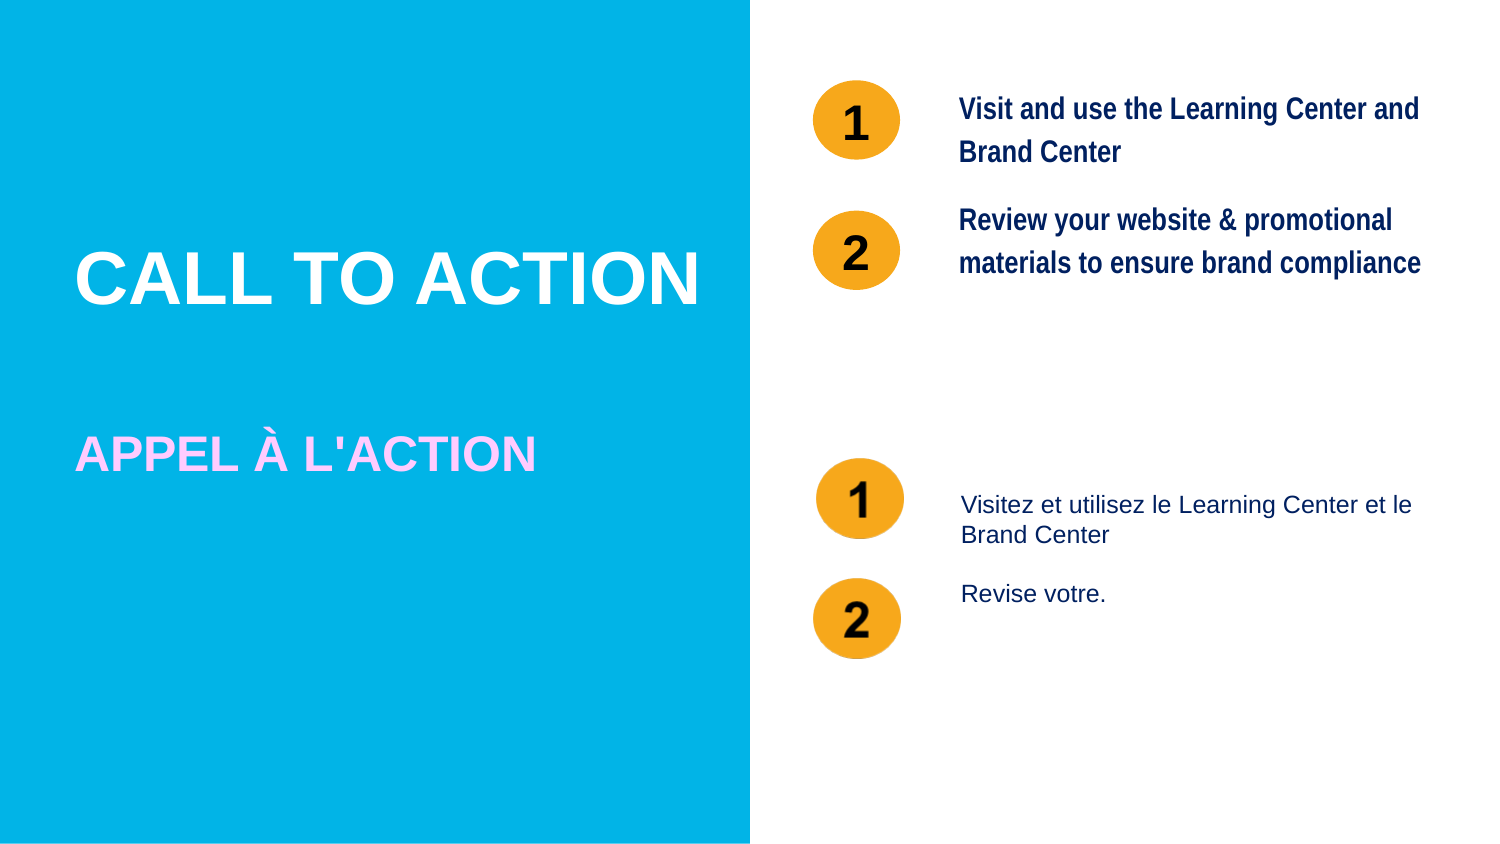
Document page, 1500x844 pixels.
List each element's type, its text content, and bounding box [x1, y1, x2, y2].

text_box Visitez et utilisez le Learning Center et le Brand Center Revise votre. [953, 480, 1452, 646]
list Visit and use the Learning Center and Brand Center Review your website & promotional materials to ensure brand compliance [952, 76, 1478, 464]
picture [814, 453, 905, 561]
text_box [73, 416, 677, 660]
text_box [812, 206, 901, 294]
picture [812, 573, 903, 680]
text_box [812, 76, 901, 164]
list CALL TO ACTION APPEL À L'ACTION [67, 93, 727, 489]
